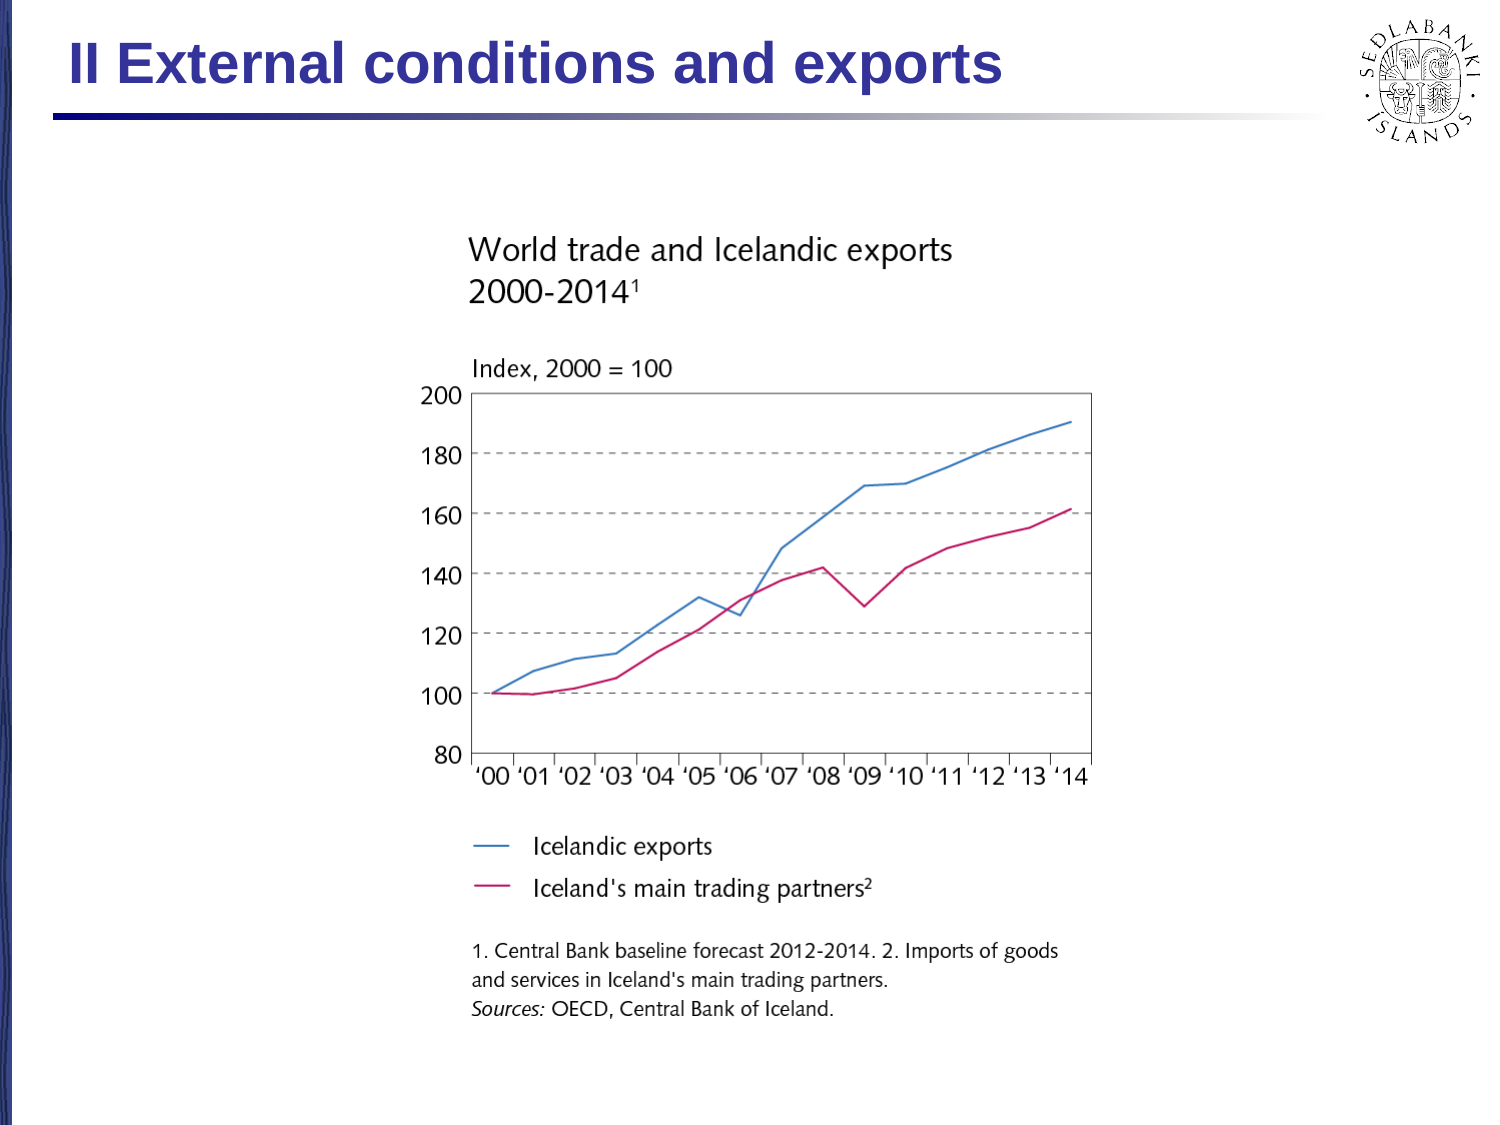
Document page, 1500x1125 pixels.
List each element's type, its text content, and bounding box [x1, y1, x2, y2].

picture [1357, 18, 1482, 149]
picture [0, 0, 12, 1125]
title II External conditions and exports [52, 10, 1330, 111]
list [420, 186, 1092, 1021]
